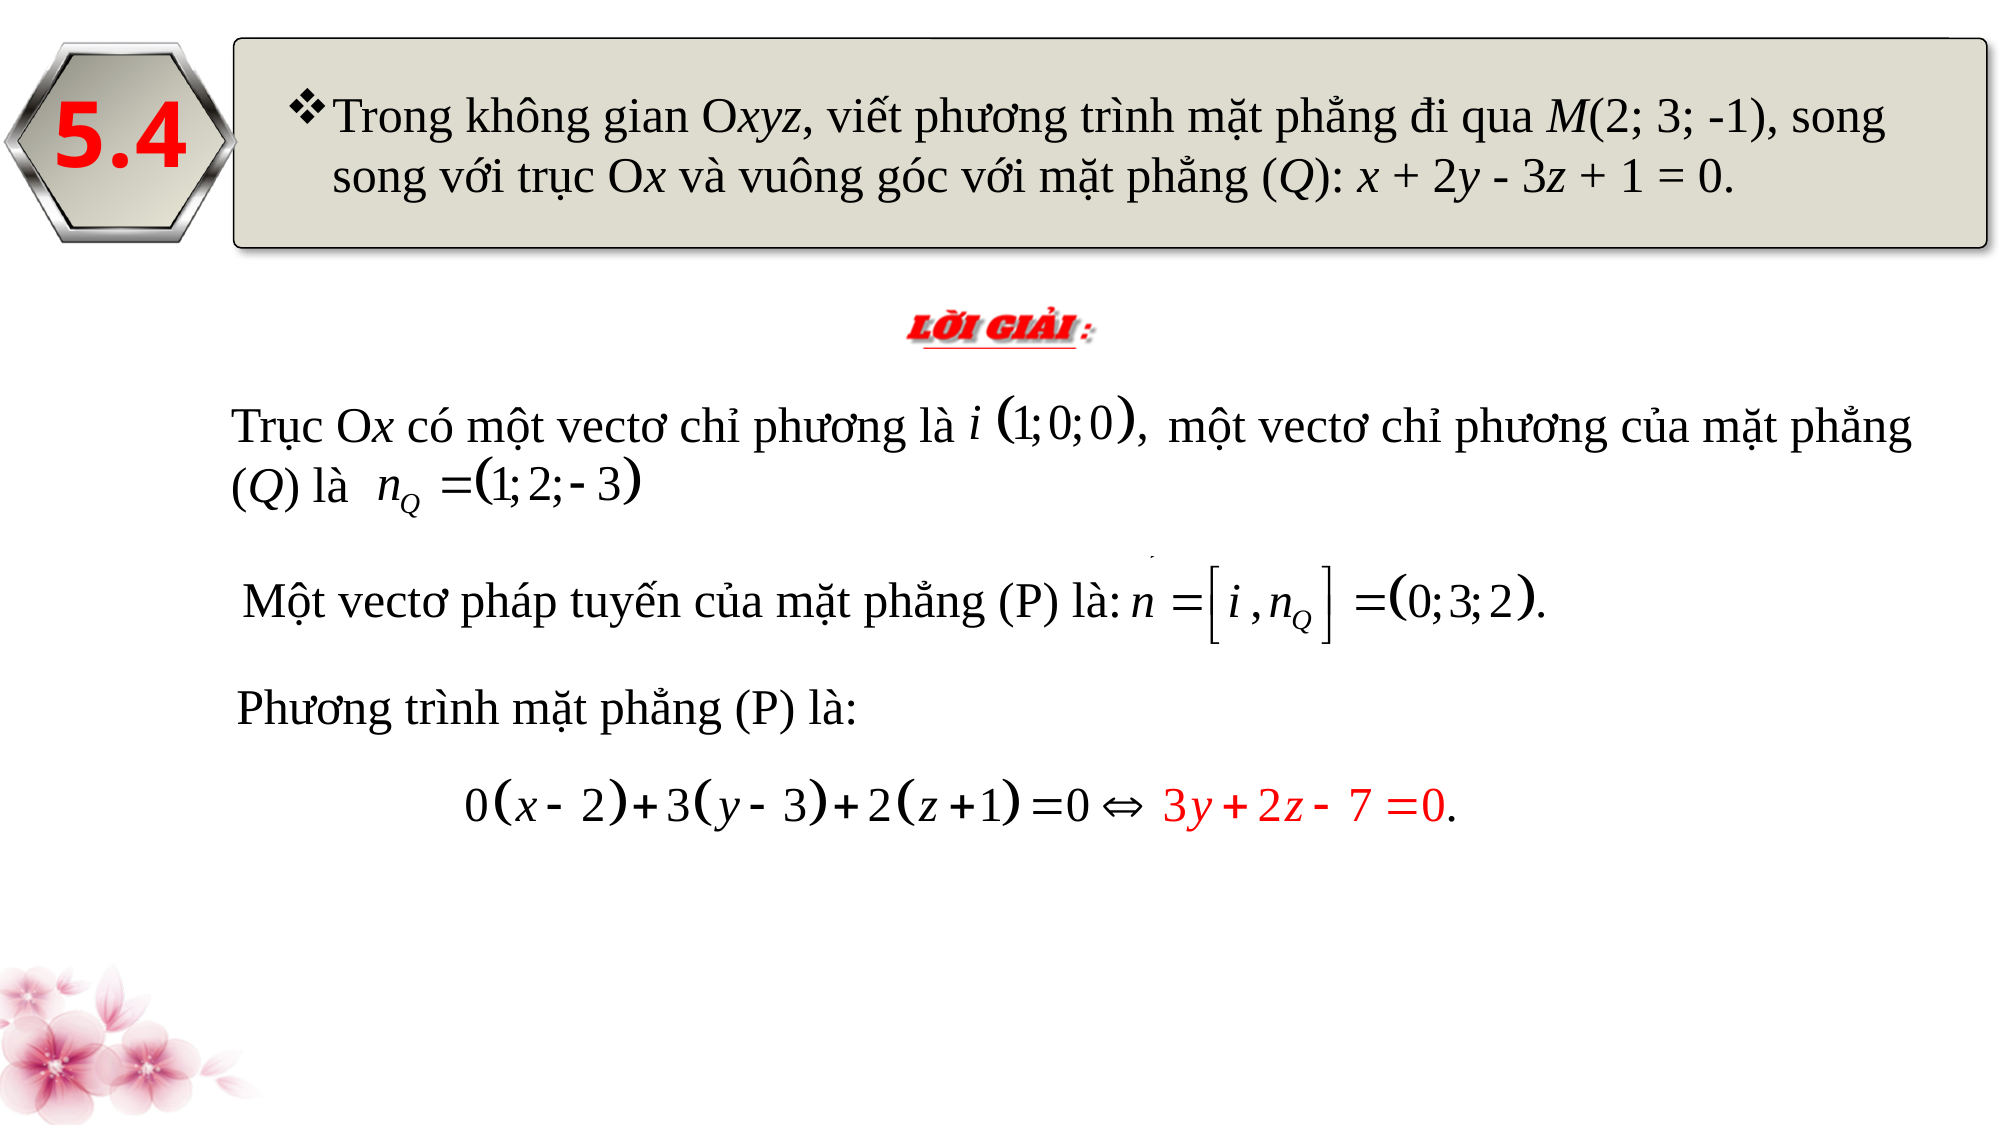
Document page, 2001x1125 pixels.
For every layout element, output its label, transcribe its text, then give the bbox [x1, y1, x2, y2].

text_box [0, 38, 1988, 249]
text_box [457, 768, 1465, 851]
picture [0, 956, 271, 1125]
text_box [215, 385, 1953, 531]
text_box Phương trình mặt phẳng (P) là: [221, 666, 1222, 742]
picture [900, 302, 1100, 349]
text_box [223, 556, 1553, 654]
